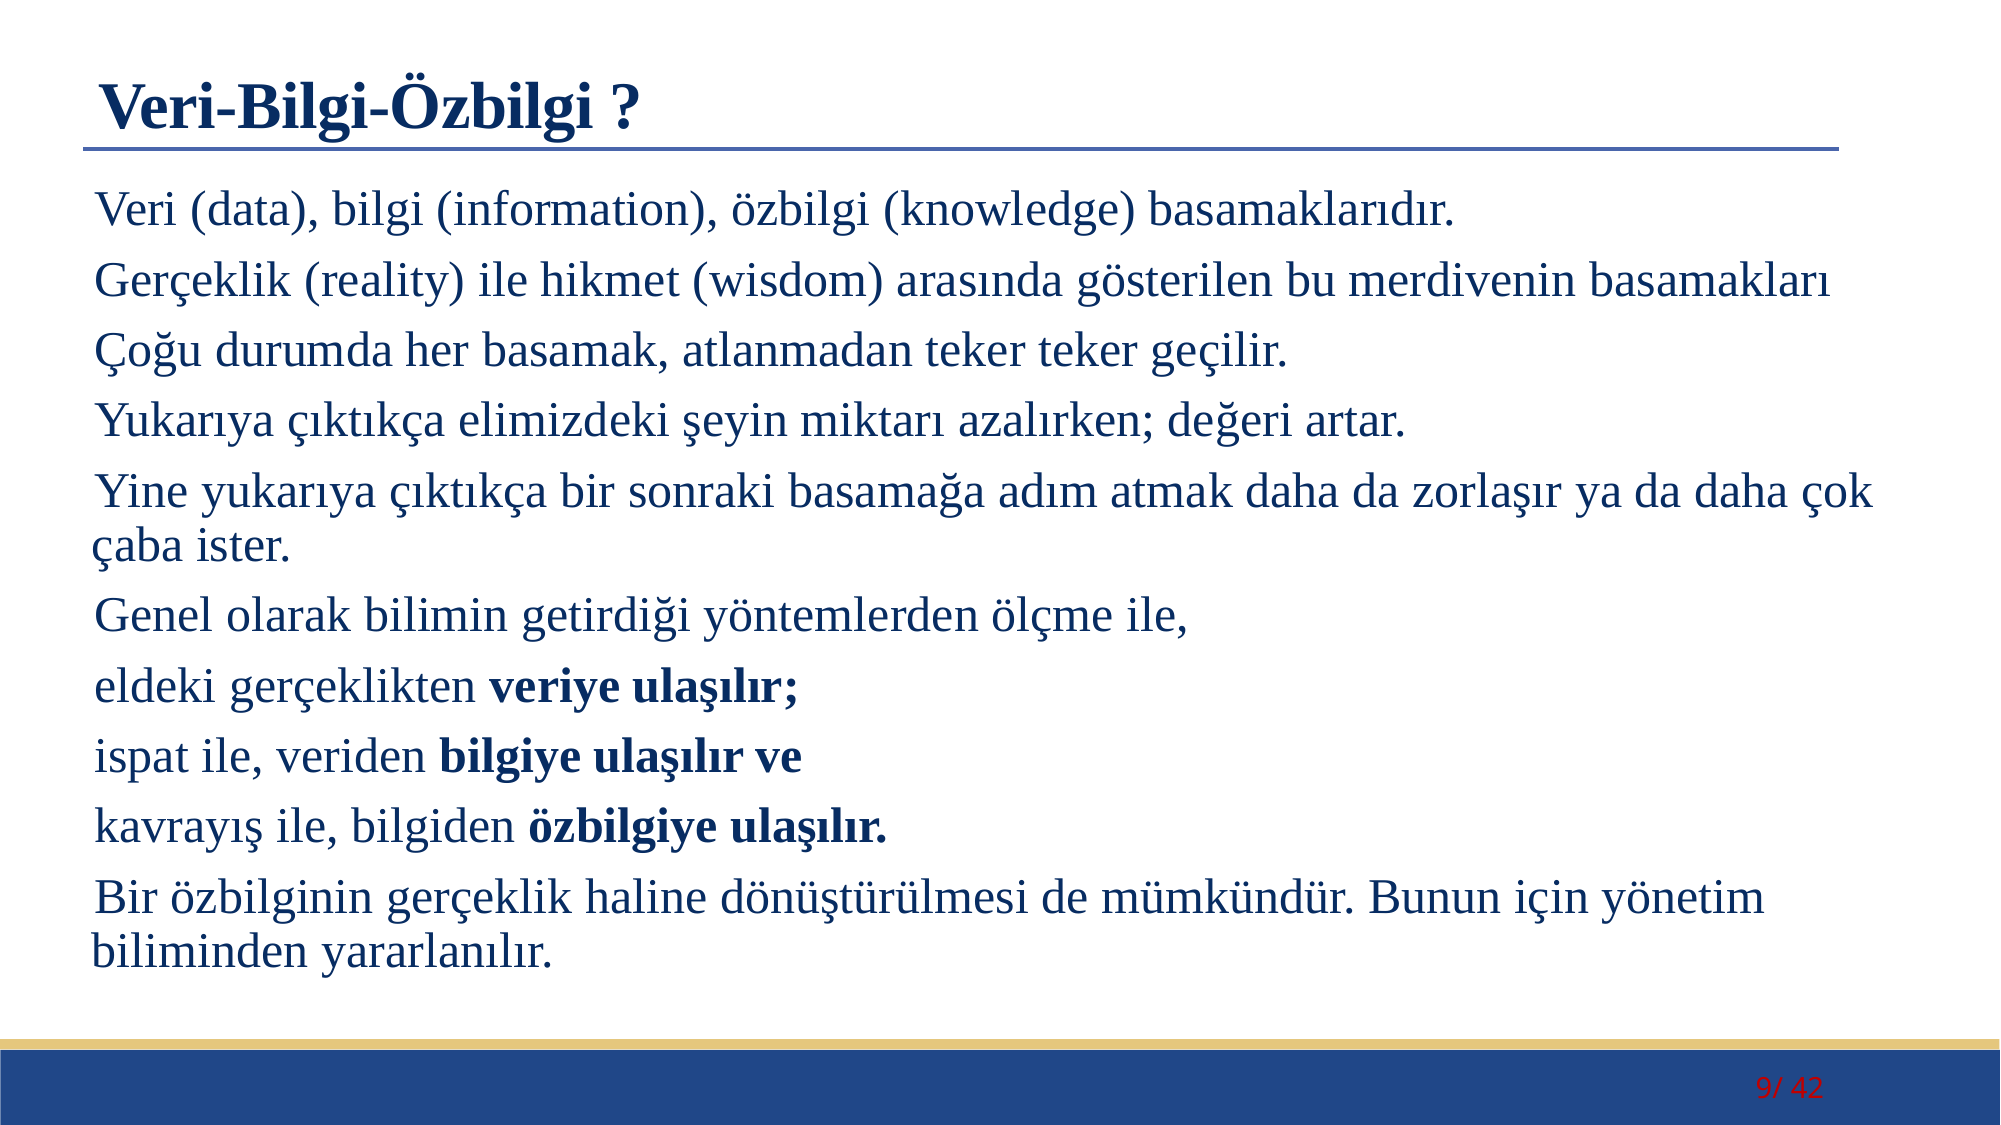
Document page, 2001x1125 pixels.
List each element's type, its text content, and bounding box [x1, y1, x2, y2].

list Veri (data), bilgi (information), özbilgi (knowledge) basamaklarıdır. Gerçeklik (reality) ile hikmet (wisdom) arasında gösterilen bu merdivenin basamakları Çoğu durumda her basamak, atlanmadan teker teker geçilir. Yukarıya çıktıkça elimizdeki şeyin miktarı azalırken; değeri artar. Yine yukarıya çıktıkça bir sonraki basamağa adım atmak daha da zorlaşır ya da daha çok çaba ister. Genel olarak bilimin getirdiği yöntemlerden ölçme ile, eldeki gerçeklikten veriye ulaşılır; ispat ile, veriden bilgiye ulaşılır ve kavrayış ile, bilgiden özbilgiye ulaşılır. Bir özbilginin gerçeklik haline dönüştürülmesi de mümkündür. Bunun için yönetim biliminden yararlanılır. [83, 174, 1917, 963]
title Veri-Bilgi-Özbilgi ? [83, 47, 1830, 150]
slide_number 9/ 42 [1624, 1059, 1840, 1120]
